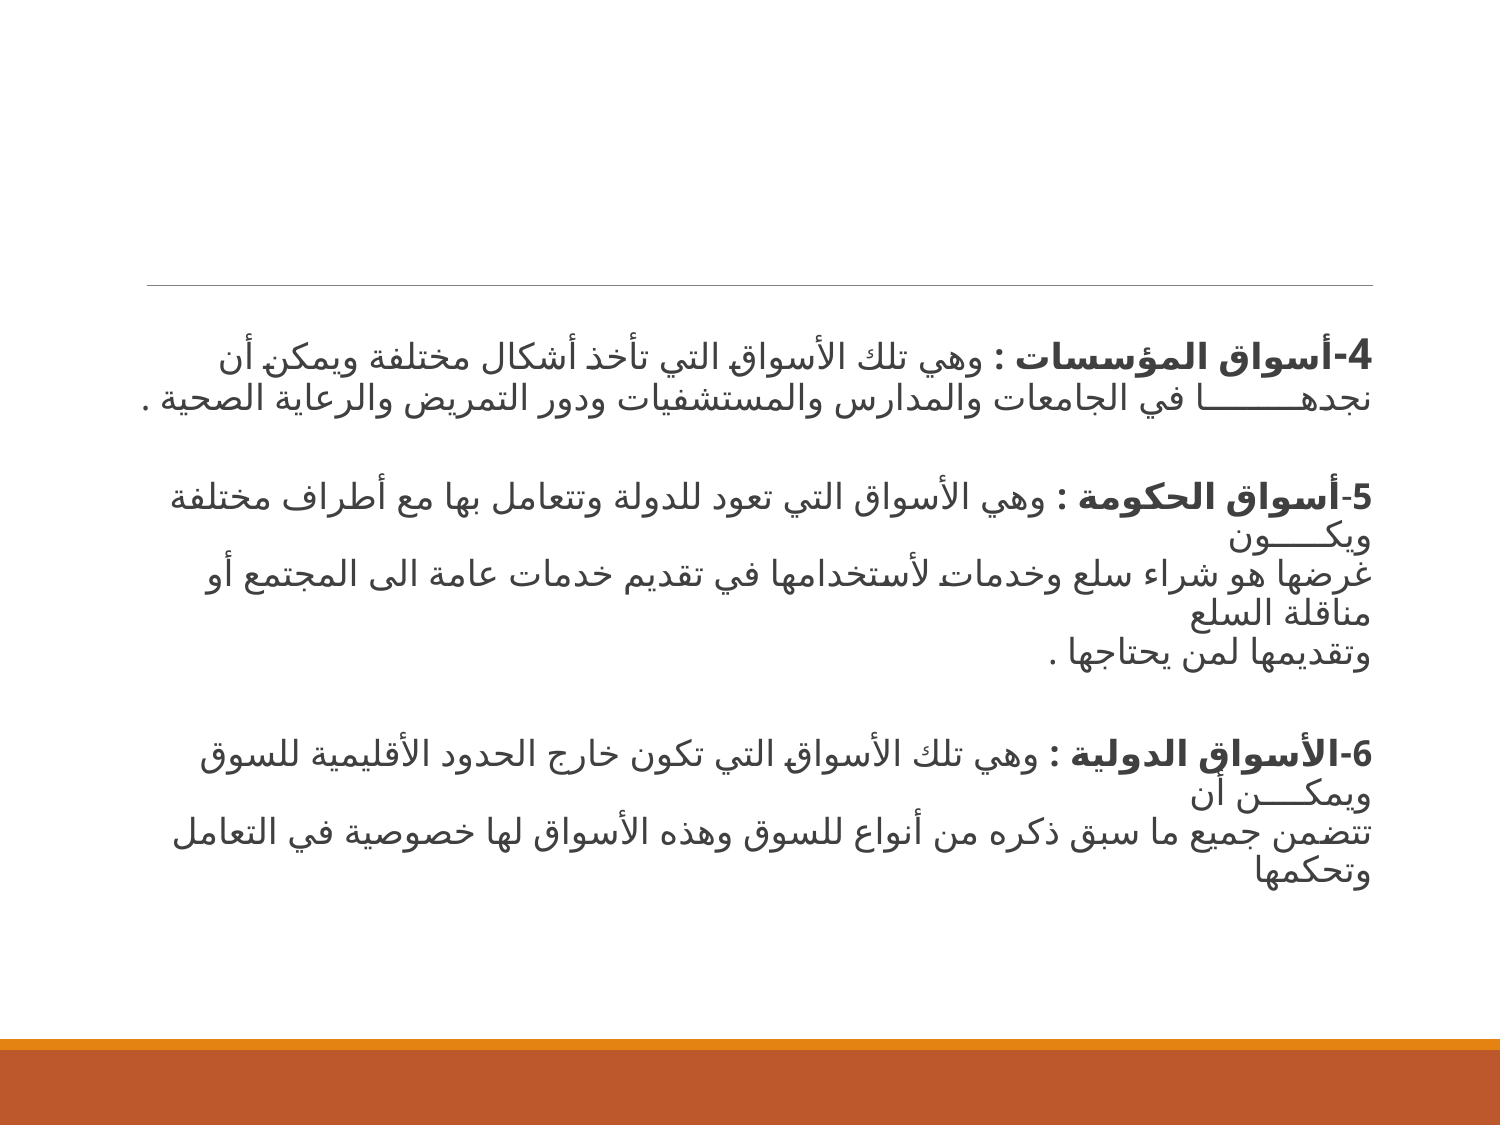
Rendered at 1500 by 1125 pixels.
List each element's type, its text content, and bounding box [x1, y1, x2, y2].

list 4-أسواق المؤسسات : وهي تلك الأسواق التي تأخذ أشكال مختلفة ويمكن أن نجدهـــــــــا في الجامعات والمدارس والمستشفيات ودور التمريض والرعاية الصحية . 5-أسواق الحكومة : وهي الأسواق التي تعود للدولة وتتعامل بها مع أطراف مختلفة ويكـــــون غرضها هو شراء سلع وخدمات لأستخدامها في تقديم خدمات عامة الى المجتمع أو مناقلة السلع وتقديمها لمن يحتاجها . 6-الأسواق الدولية : وهي تلك الأسواق التي تكون خارج الحدود الأقليمية للسوق ويمكــــن أن تتضمن جميع ما سبق ذكره من أنواع للسوق وهذه الأسواق لها خصوصية في التعامل وتحكمها [135, 278, 1373, 963]
